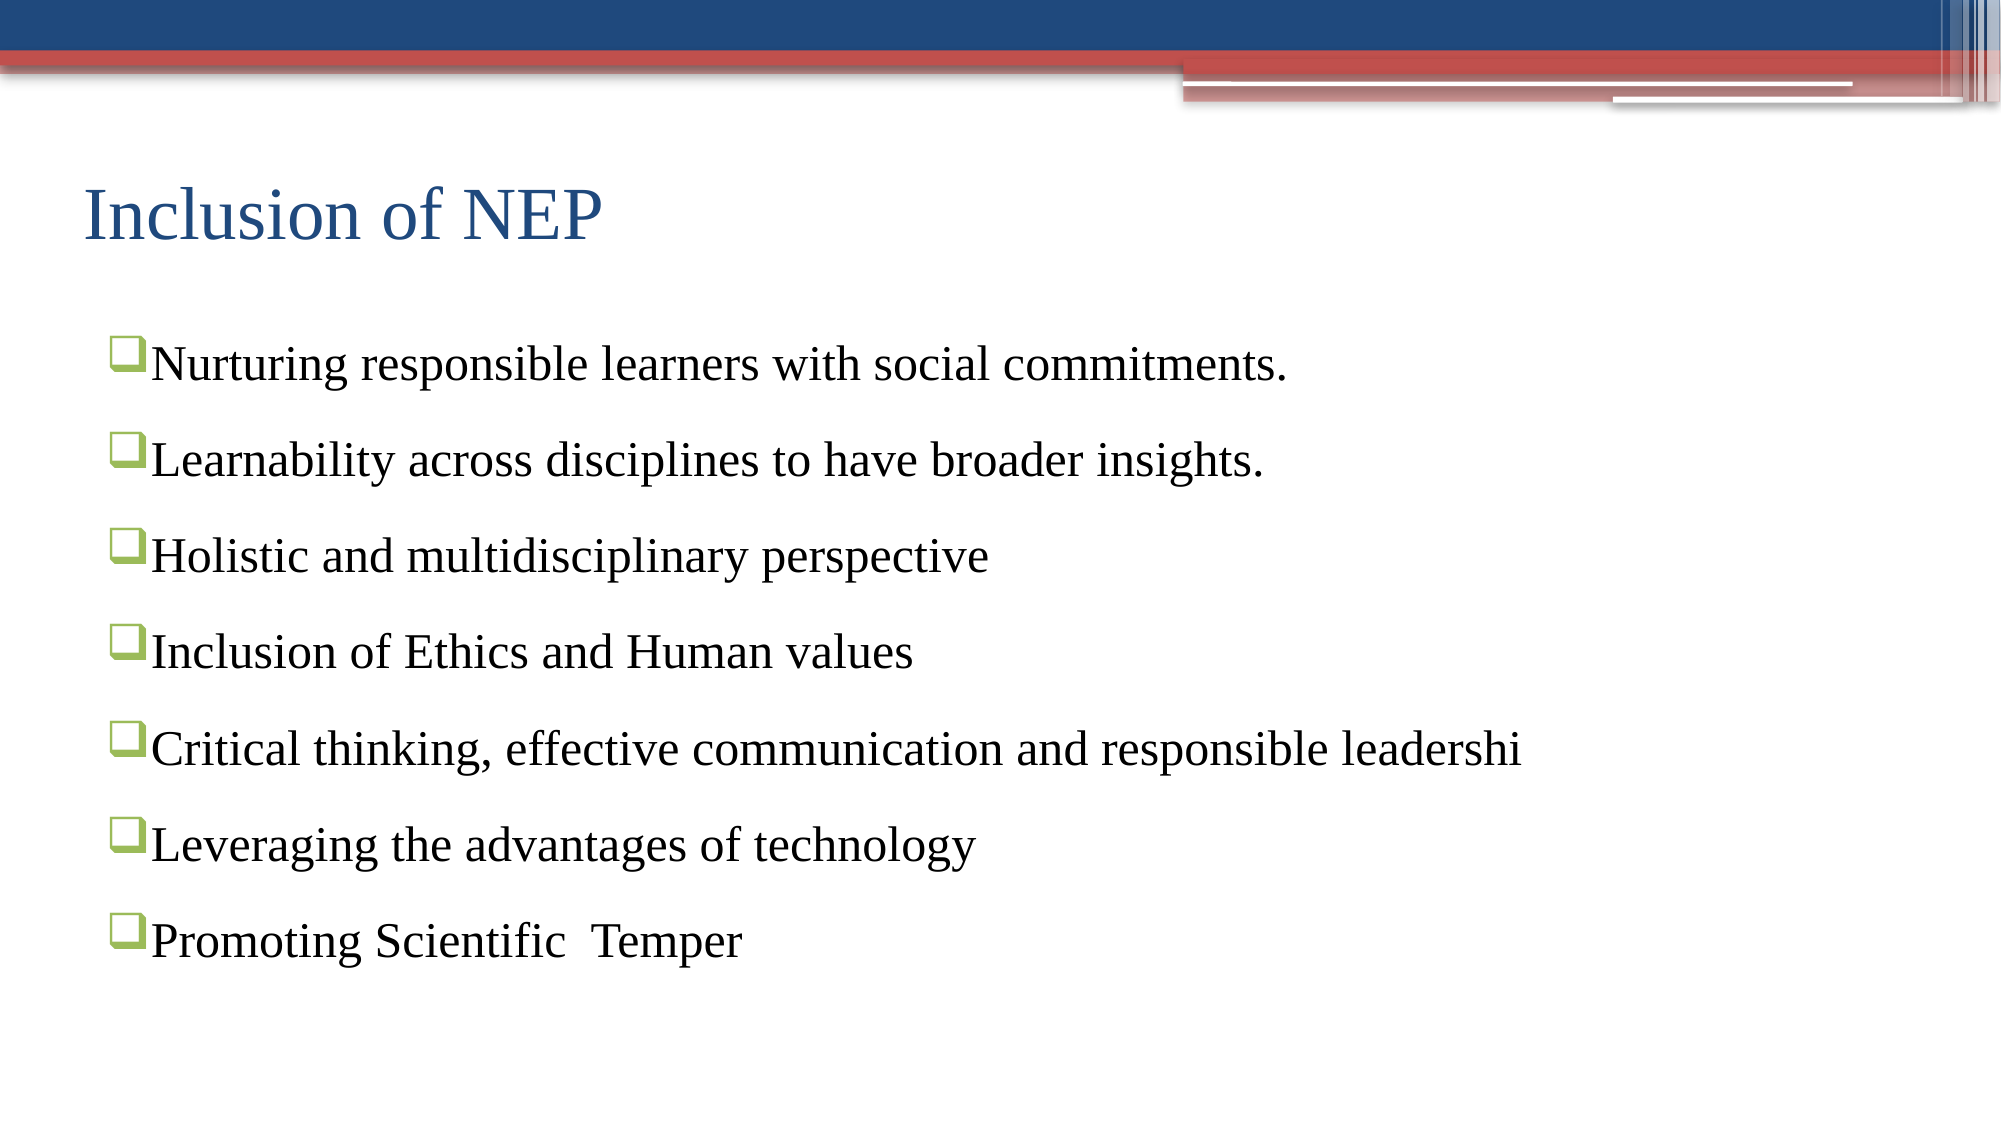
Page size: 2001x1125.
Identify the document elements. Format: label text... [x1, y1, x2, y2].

list Nurturing responsible learners with social commitments. Learnability across disciplines to have broader insights. Holistic and multidisciplinary perspective Inclusion of Ethics and Human values Critical thinking, effective communication and responsible leadershi Leveraging the advantages of technology Promoting Scientific Temper [73, 292, 1874, 1003]
title Inclusion of NEP [68, 122, 1869, 298]
